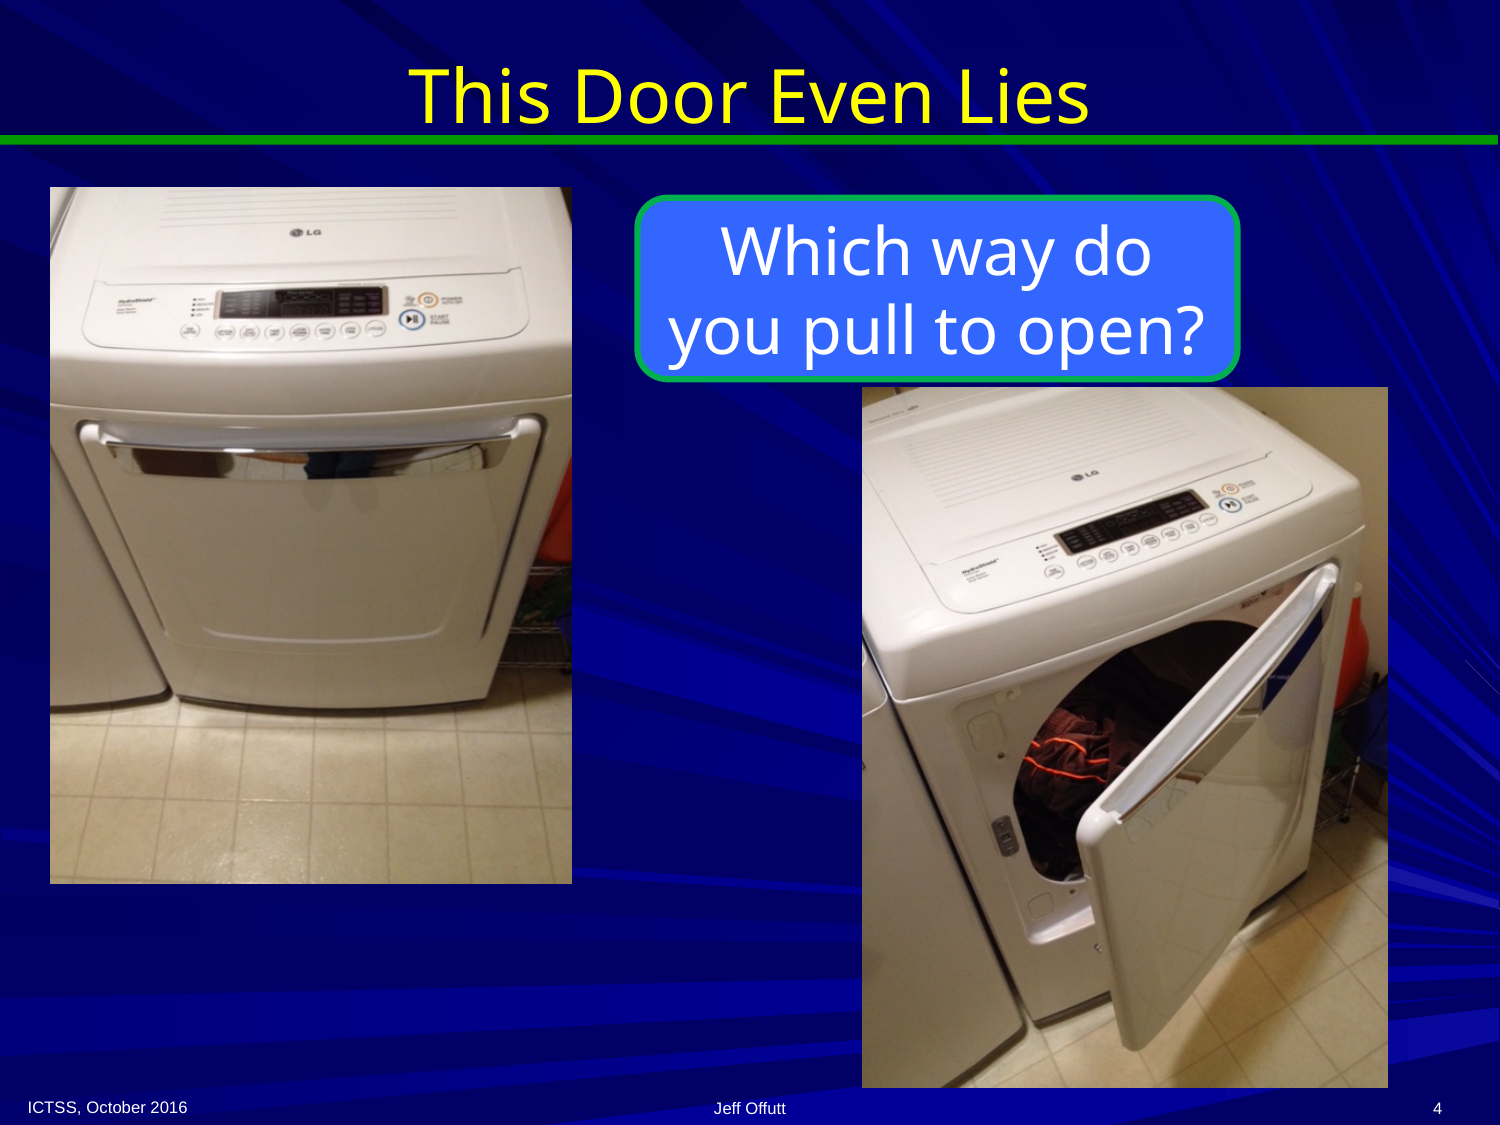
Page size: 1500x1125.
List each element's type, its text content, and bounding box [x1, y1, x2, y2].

slide_number 4 [1137, 1074, 1458, 1125]
text_box Which way do you pull to open? [637, 197, 1238, 380]
picture [862, 387, 1388, 1088]
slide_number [12, 1073, 363, 1125]
picture [49, 187, 573, 884]
footer Jeff Offutt [512, 1074, 988, 1125]
title This Door Even Lies [12, 0, 1489, 188]
